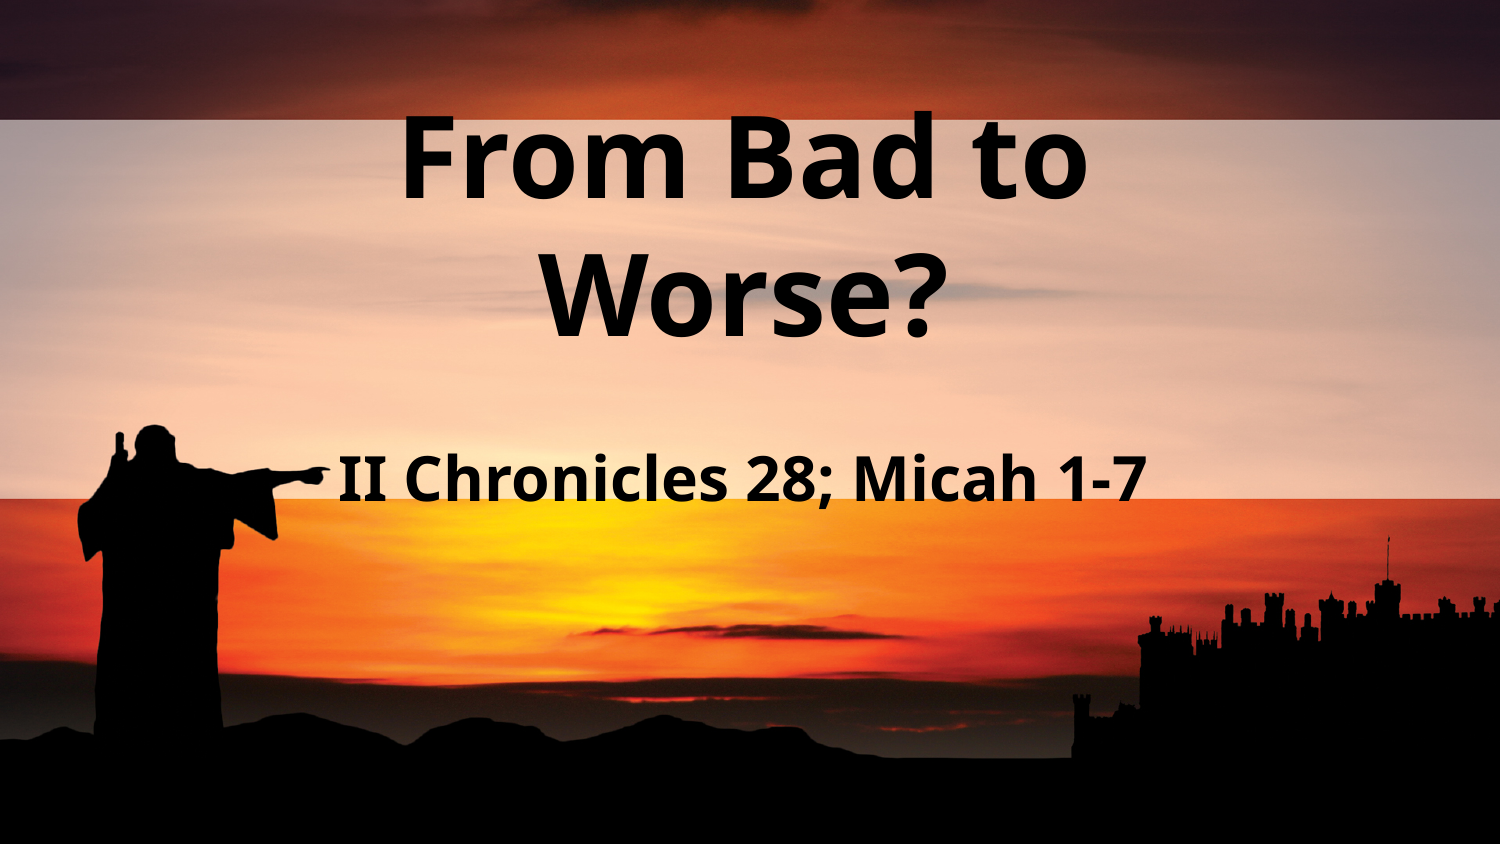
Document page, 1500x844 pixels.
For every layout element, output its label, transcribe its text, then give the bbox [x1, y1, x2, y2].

picture [0, 0, 1500, 844]
text_box From Bad to Worse? II Chronicles 28; Micah 1-7 [212, 76, 1275, 552]
